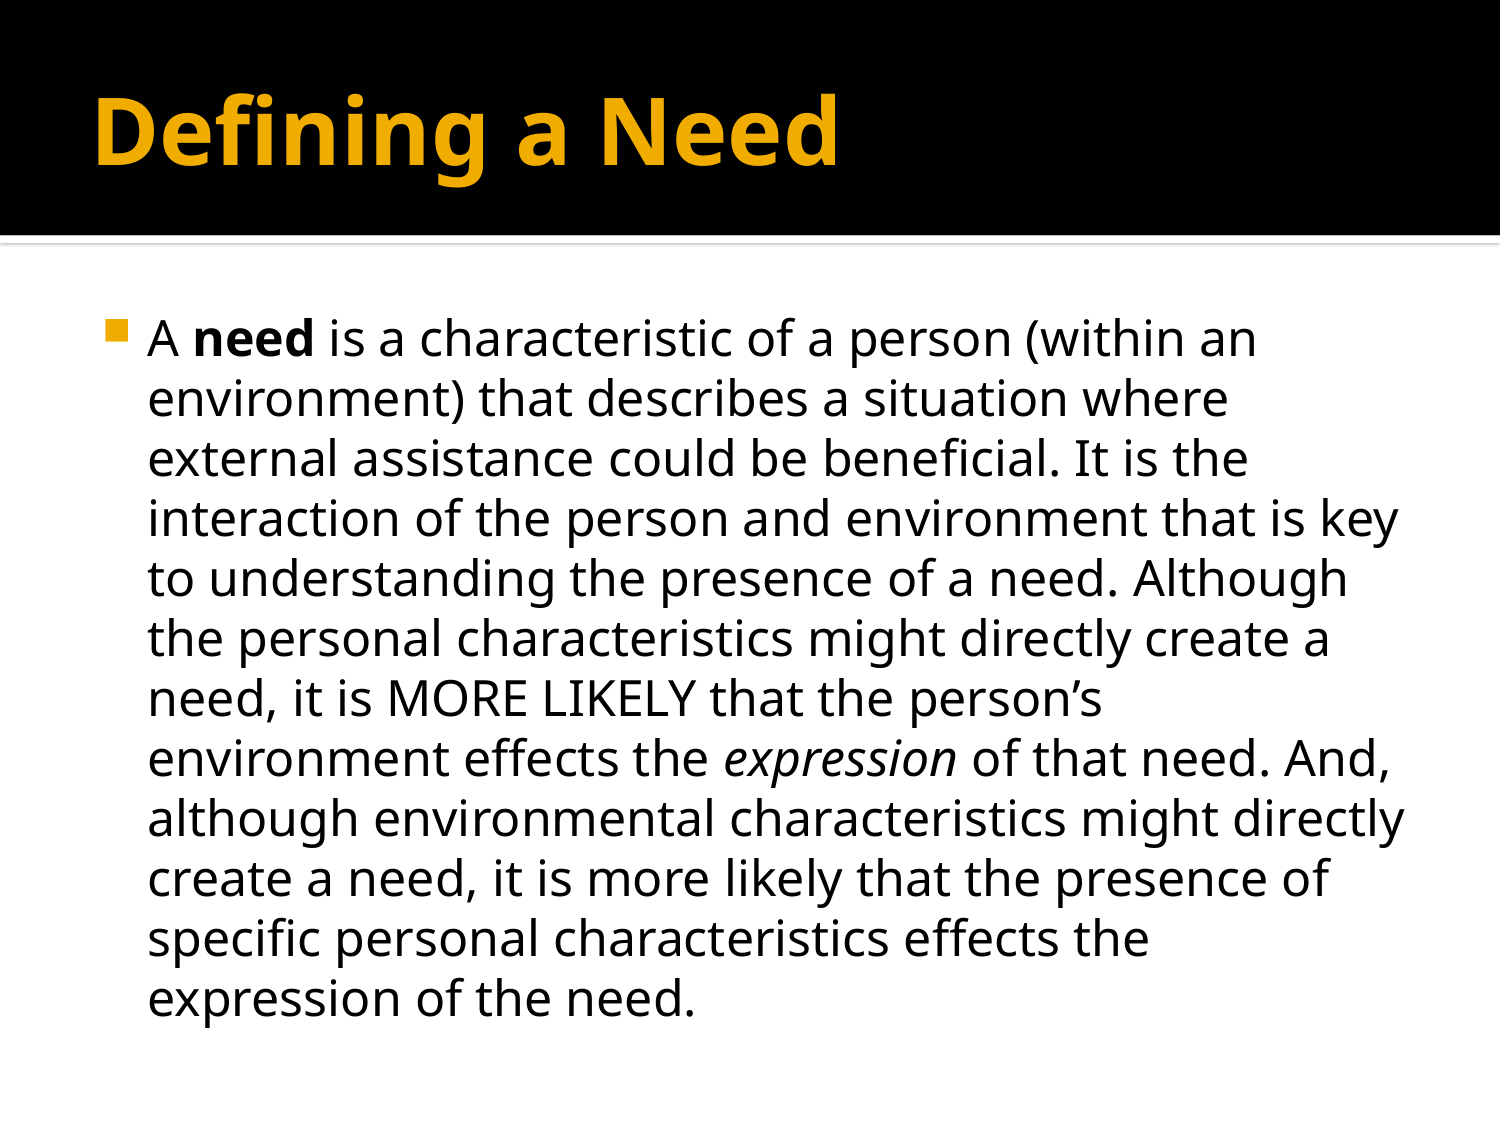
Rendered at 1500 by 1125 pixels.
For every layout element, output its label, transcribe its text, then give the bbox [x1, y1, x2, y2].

title Defining a Need [75, 25, 1425, 231]
list A need is a characteristic of a person (within an environment) that describes a situation where external assistance could be beneficial. It is the interaction of the person and environment that is key to understanding the presence of a need. Although the personal characteristics might directly create a need, it is MORE LIKELY that the person’s environment effects the expression of that need. And, although environmental characteristics might directly create a need, it is more likely that the presence of specific personal characteristics effects the expression of the need. [75, 291, 1425, 1050]
